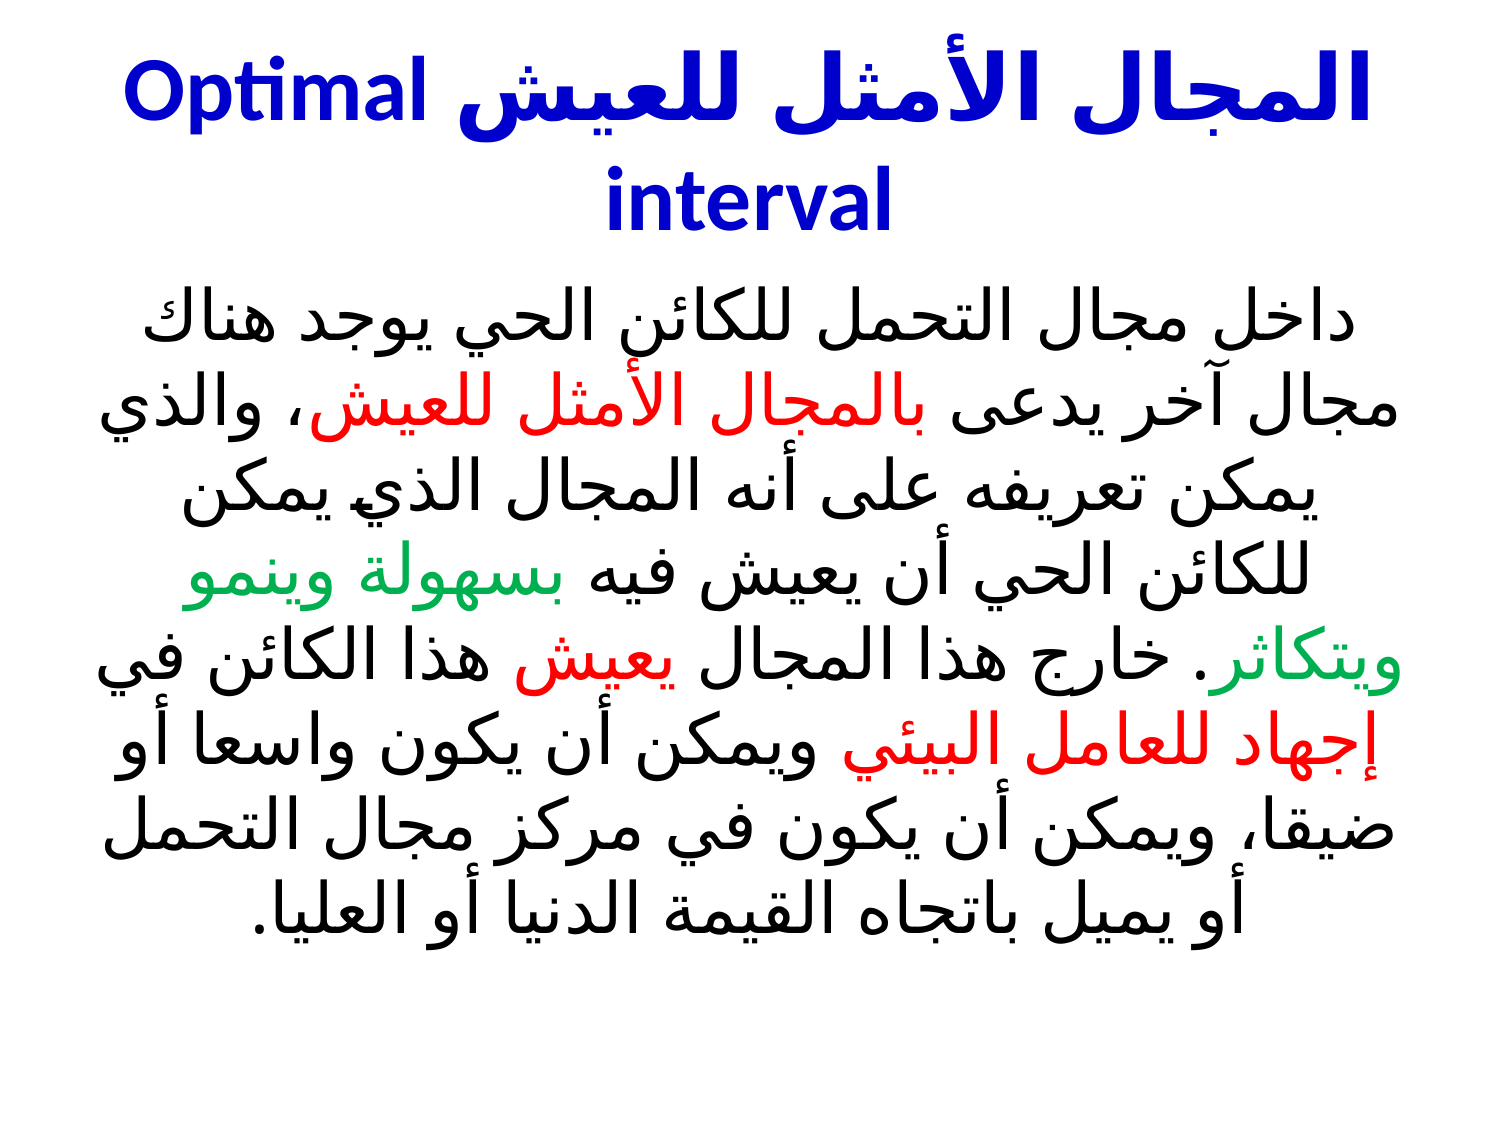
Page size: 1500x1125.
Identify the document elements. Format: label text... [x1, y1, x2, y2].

title المجال الأمثل للعيش Optimal interval [75, 45, 1425, 233]
list داخل مجال التحمل للكائن الحي يوجد هناك مجال آخر يدعى بالمجال الأمثل للعيش، والذي يمكن تعريفه على أنه المجال الذي يمكن للكائن الحي أن يعيش فيه بسهولة وينمو ويتكاثر. خارج هذا المجال يعيش هذا الكائن في إجهاد للعامل البيئي ويمكن أن يكون واسعا أو ضيقا، ويمكن أن يكون في مركز مجال التحمل أو يميل باتجاه القيمة الدنيا أو العليا. [75, 262, 1425, 1005]
